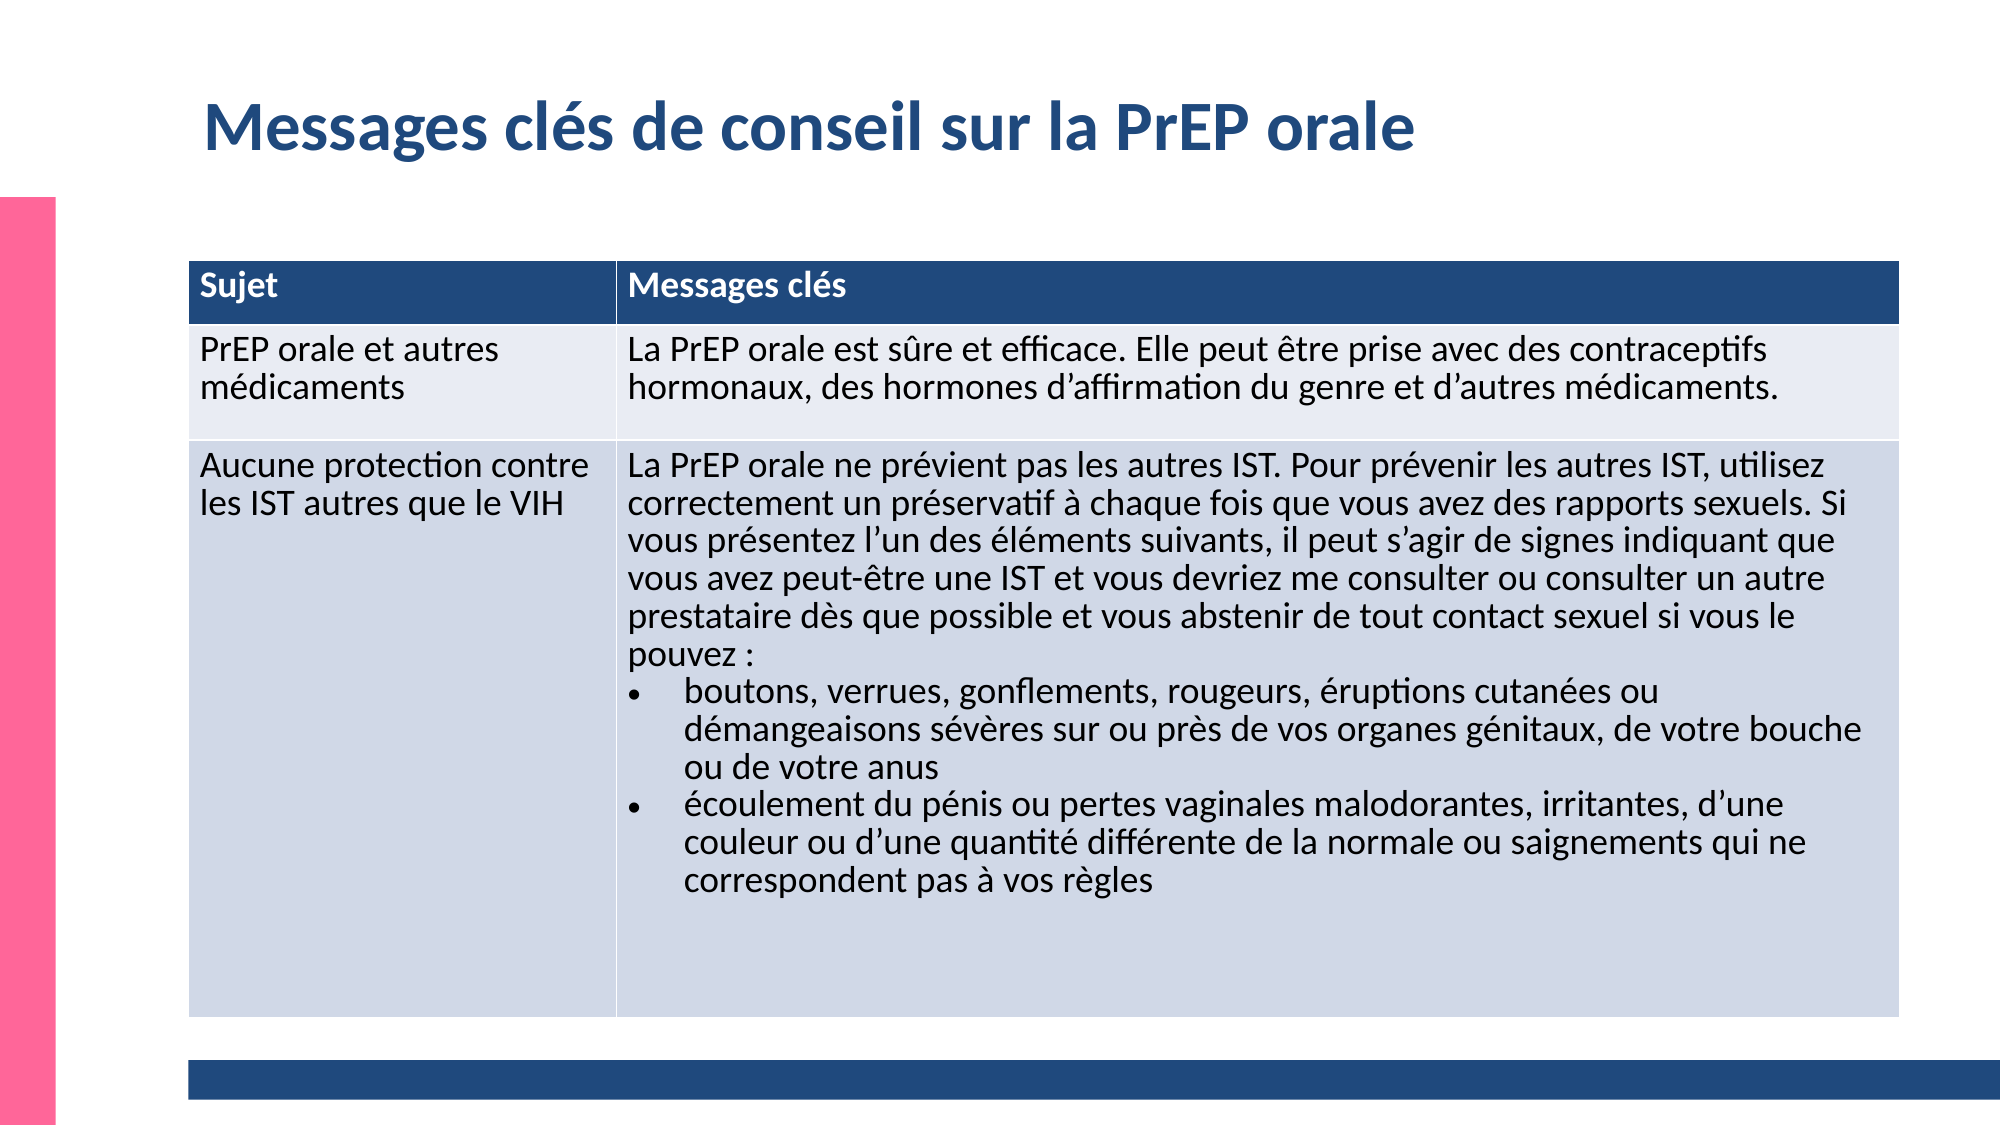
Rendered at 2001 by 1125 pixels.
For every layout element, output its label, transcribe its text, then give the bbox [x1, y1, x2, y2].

table_header Messages clés [617, 261, 1899, 324]
table_cell Aucune protection contre les IST autres que le VIH [189, 441, 616, 1017]
title Messages clés de conseil sur la PrEP orale [188, 52, 1900, 193]
table_header Sujet [189, 261, 616, 324]
table_cell La PrEP orale ne prévient pas les autres IST. Pour prévenir les autres IST, utilisez correctement un préservatif à chaque fois que vous avez des rapports sexuels. Si vous présentez l’un des éléments suivants, il peut s’agir de signes indiquant que vous avez peut-être une IST et vous devriez me consulter ou consulter un autre prestataire dès que possible et vous abstenir de tout contact sexuel si vous le pouvez : boutons, verrues, gonflements, rougeurs, éruptions cutanées ou démangeaisons sévères sur ou près de vos organes génitaux, de votre bouche ou de votre anus écoulement du pénis ou pertes vaginales malodorantes, irritantes, d’une couleur ou d’une quantité différente de la normale ou saignements qui ne correspondent pas à vos règles [617, 441, 1899, 1017]
table_cell La PrEP orale est sûre et efficace. Elle peut être prise avec des contraceptifs hormonaux, des hormones d’affirmation du genre et d’autres médicaments. [617, 326, 1899, 439]
table_cell PrEP orale et autres médicaments [189, 326, 616, 439]
